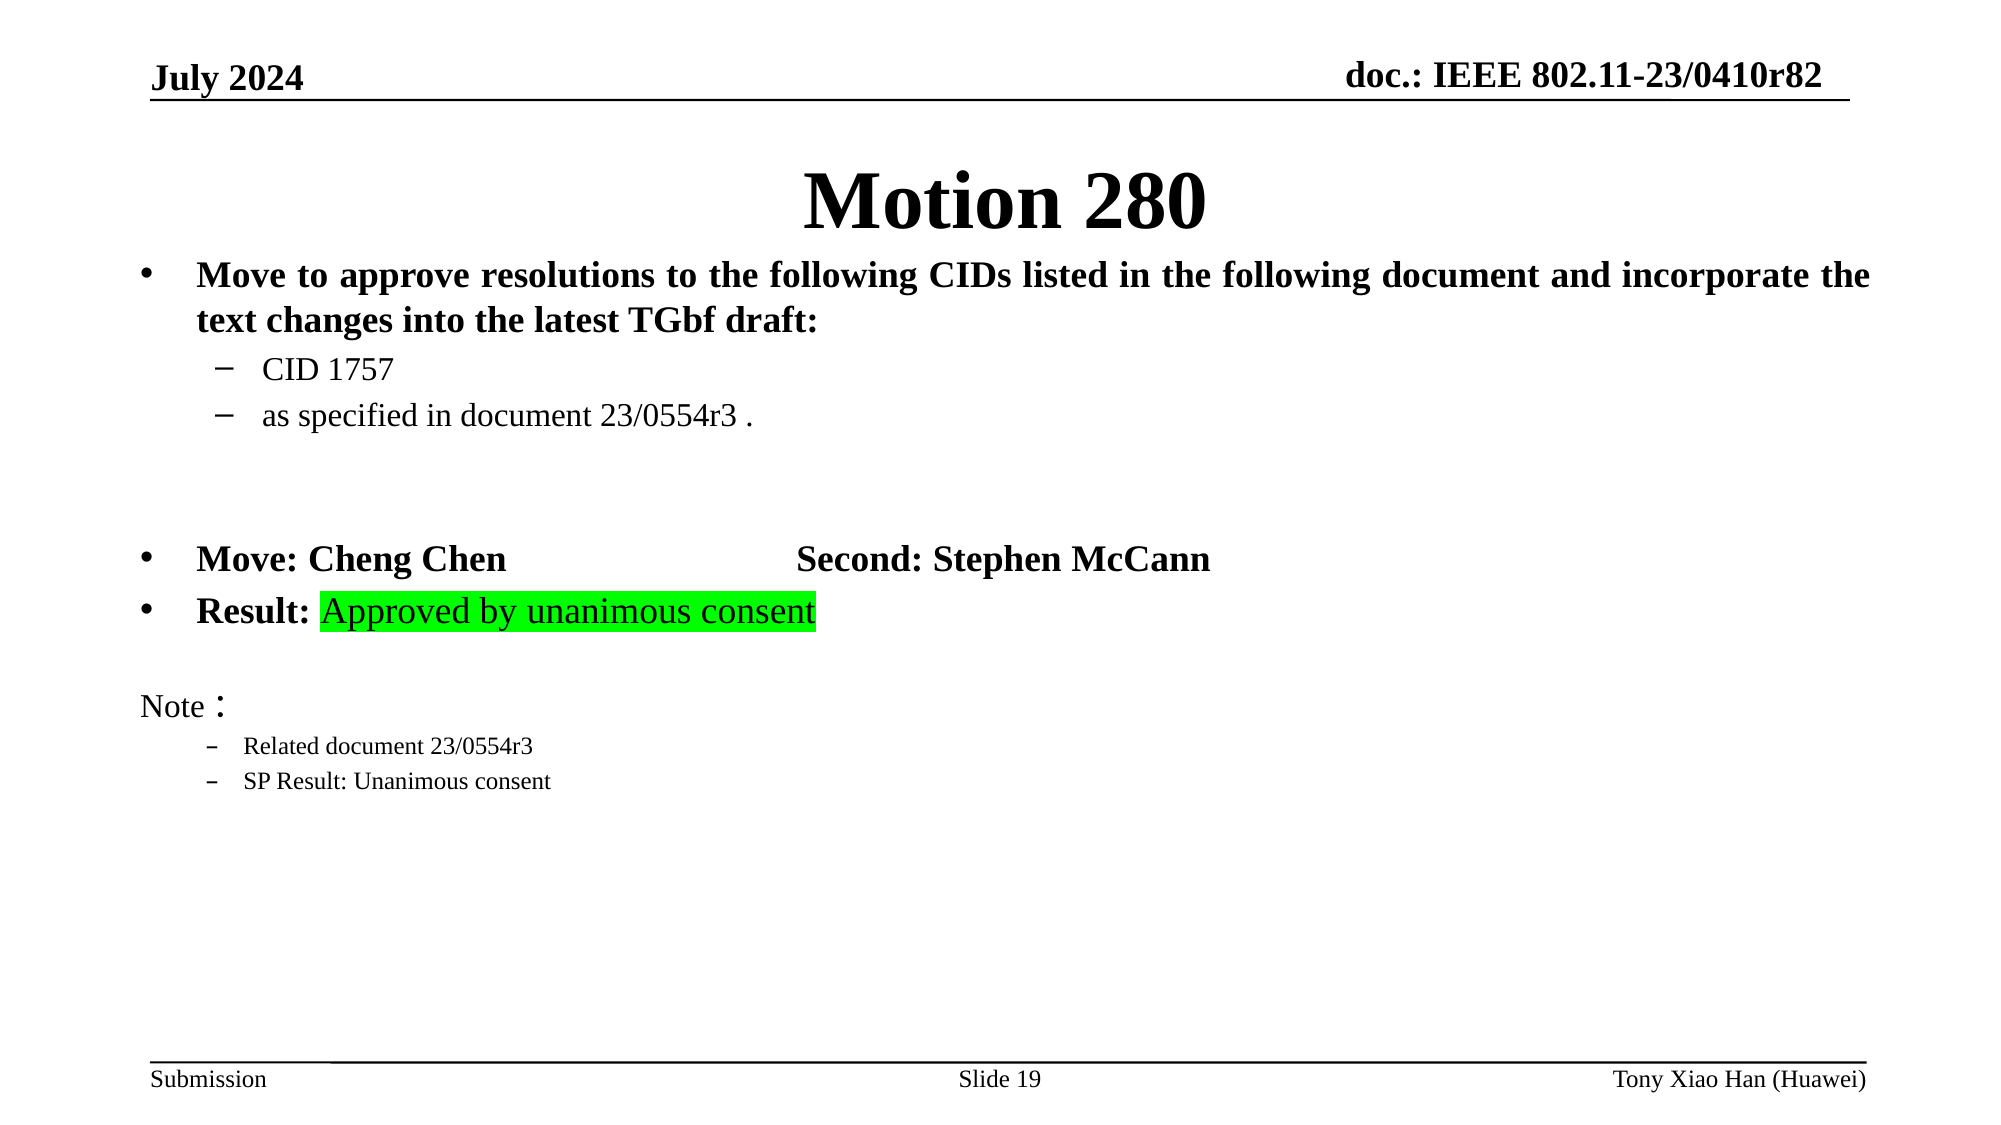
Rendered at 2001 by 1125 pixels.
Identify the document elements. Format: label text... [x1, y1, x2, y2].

text_box Move to approve resolutions to the following CIDs listed in the following document and incorporate the text changes into the latest TGbf draft: CID 1757 as specified in document 23/0554r3 . Move: Cheng Chen Second: Stephen McCann Result: Approved by unanimous consent Note： Related document 23/0554r3 SP Result: Unanimous consent [125, 212, 1888, 900]
text_box Motion 280 [368, 137, 1644, 212]
